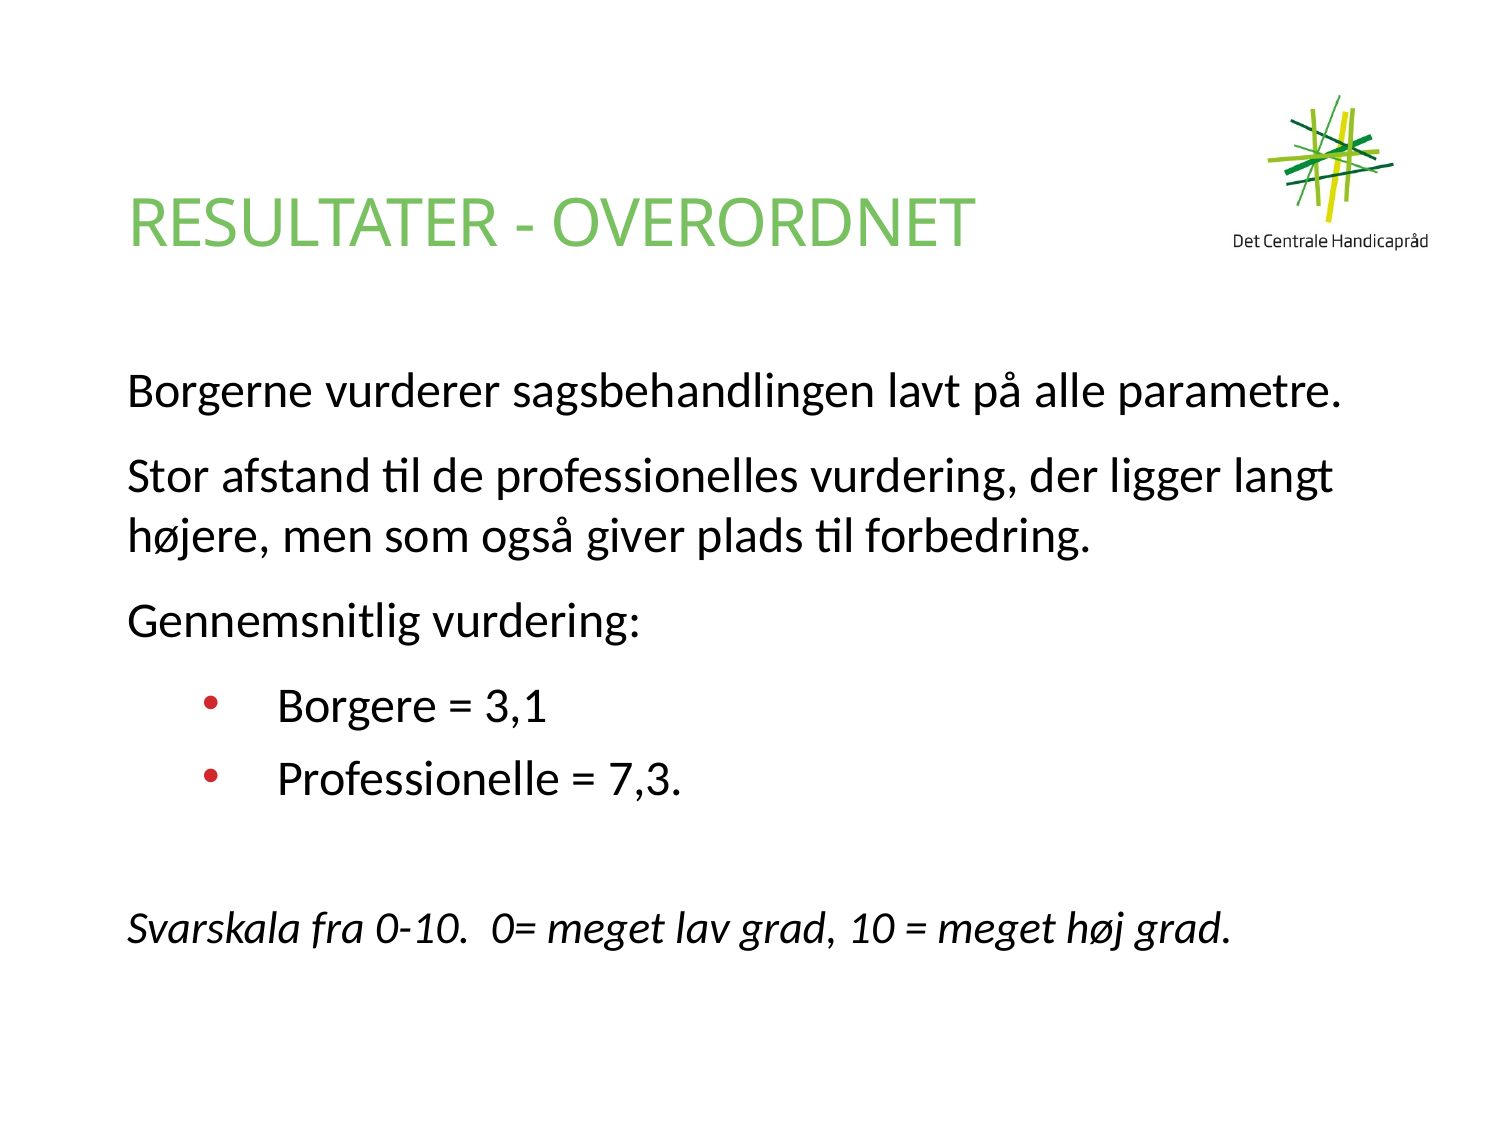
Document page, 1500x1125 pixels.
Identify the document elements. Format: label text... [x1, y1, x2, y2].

picture [1163, 54, 1498, 291]
title Resultater - overordnet [112, 42, 1025, 268]
list Borgerne vurderer sagsbehandlingen lavt på alle parametre. Stor afstand til de professionelles vurdering, der ligger langt højere, men som også giver plads til forbedring. Gennemsnitlig vurdering: Borgere = 3,1 Professionelle = 7,3. Svarskala fra 0-10. 0= meget lav grad, 10 = meget høj grad. [112, 349, 1436, 1024]
